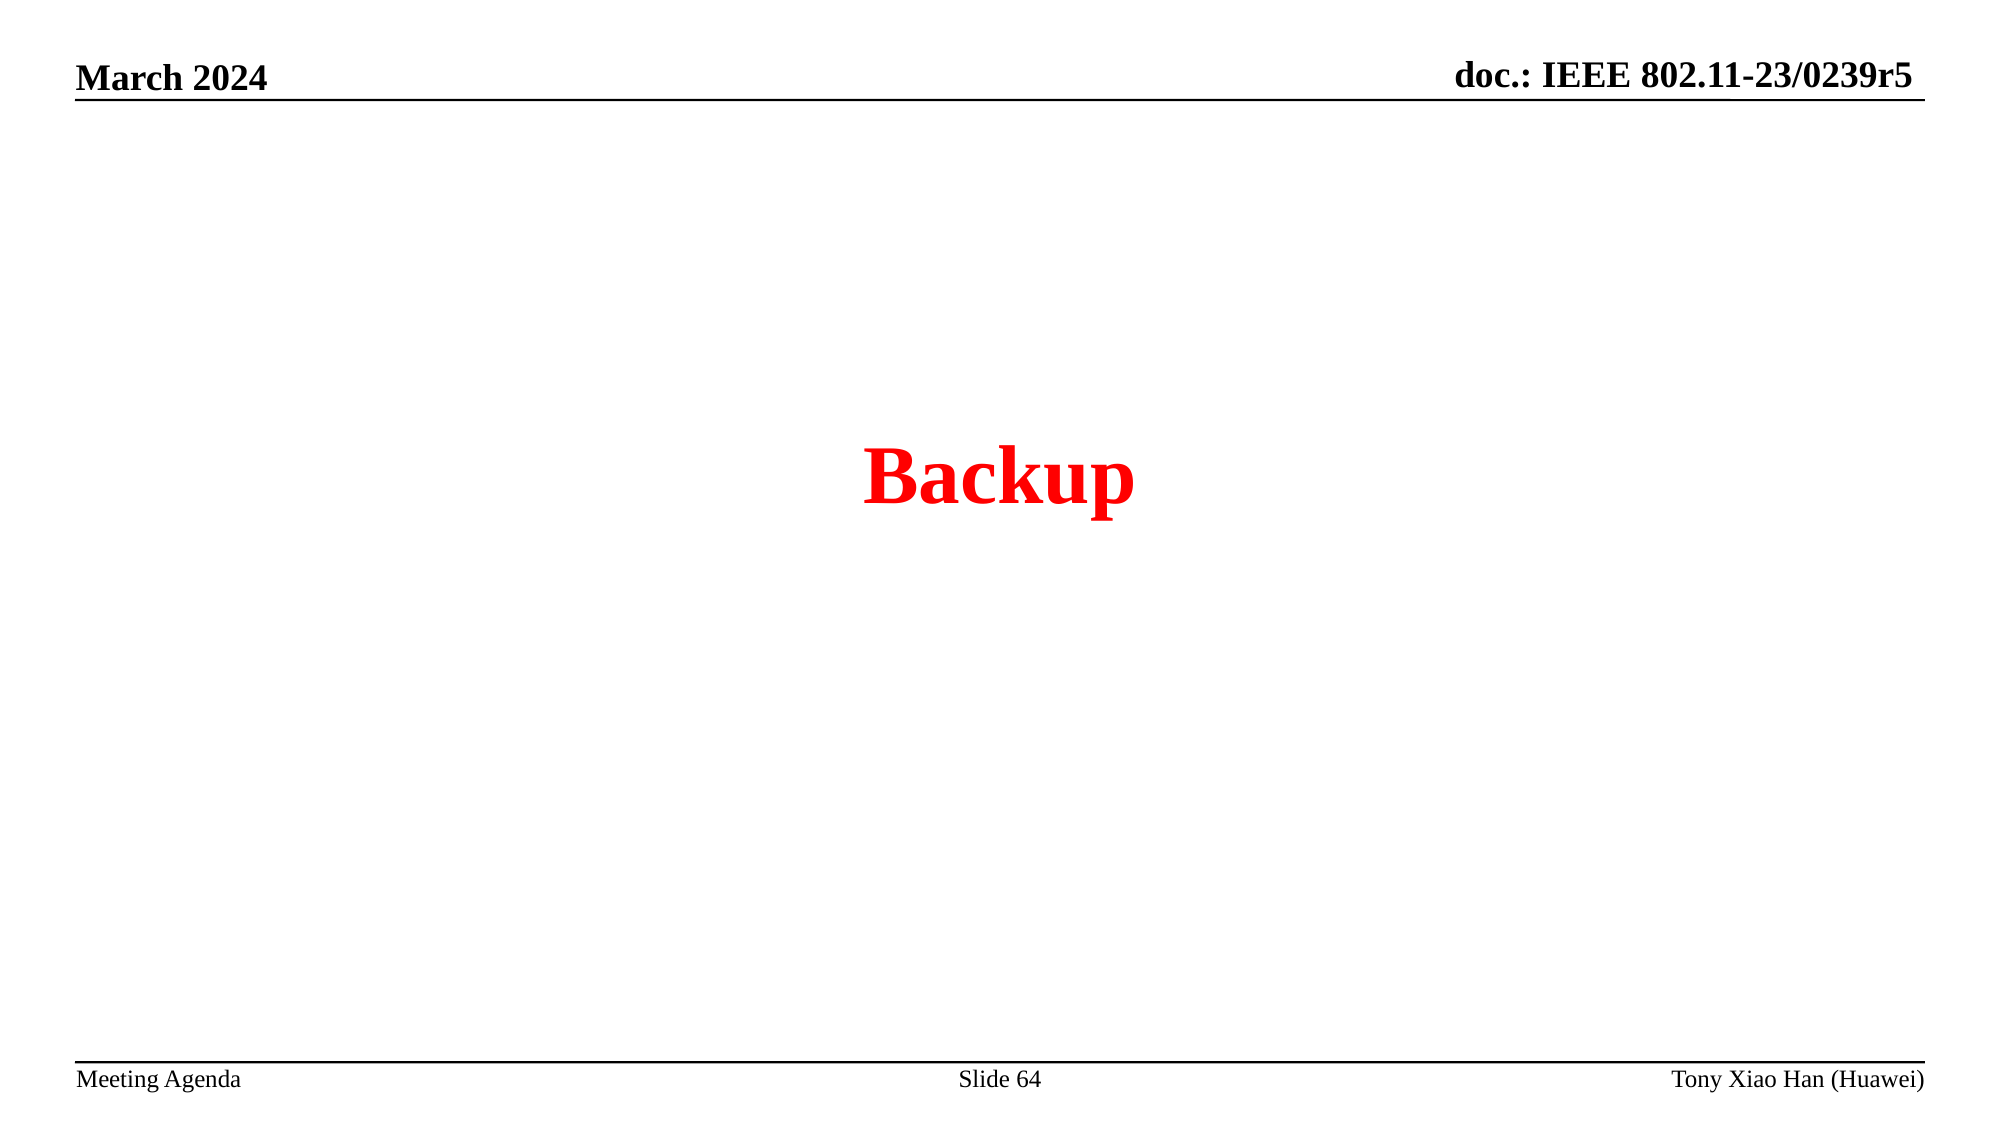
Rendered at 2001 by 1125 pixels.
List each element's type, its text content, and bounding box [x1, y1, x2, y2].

text_box Backup [362, 412, 1638, 950]
